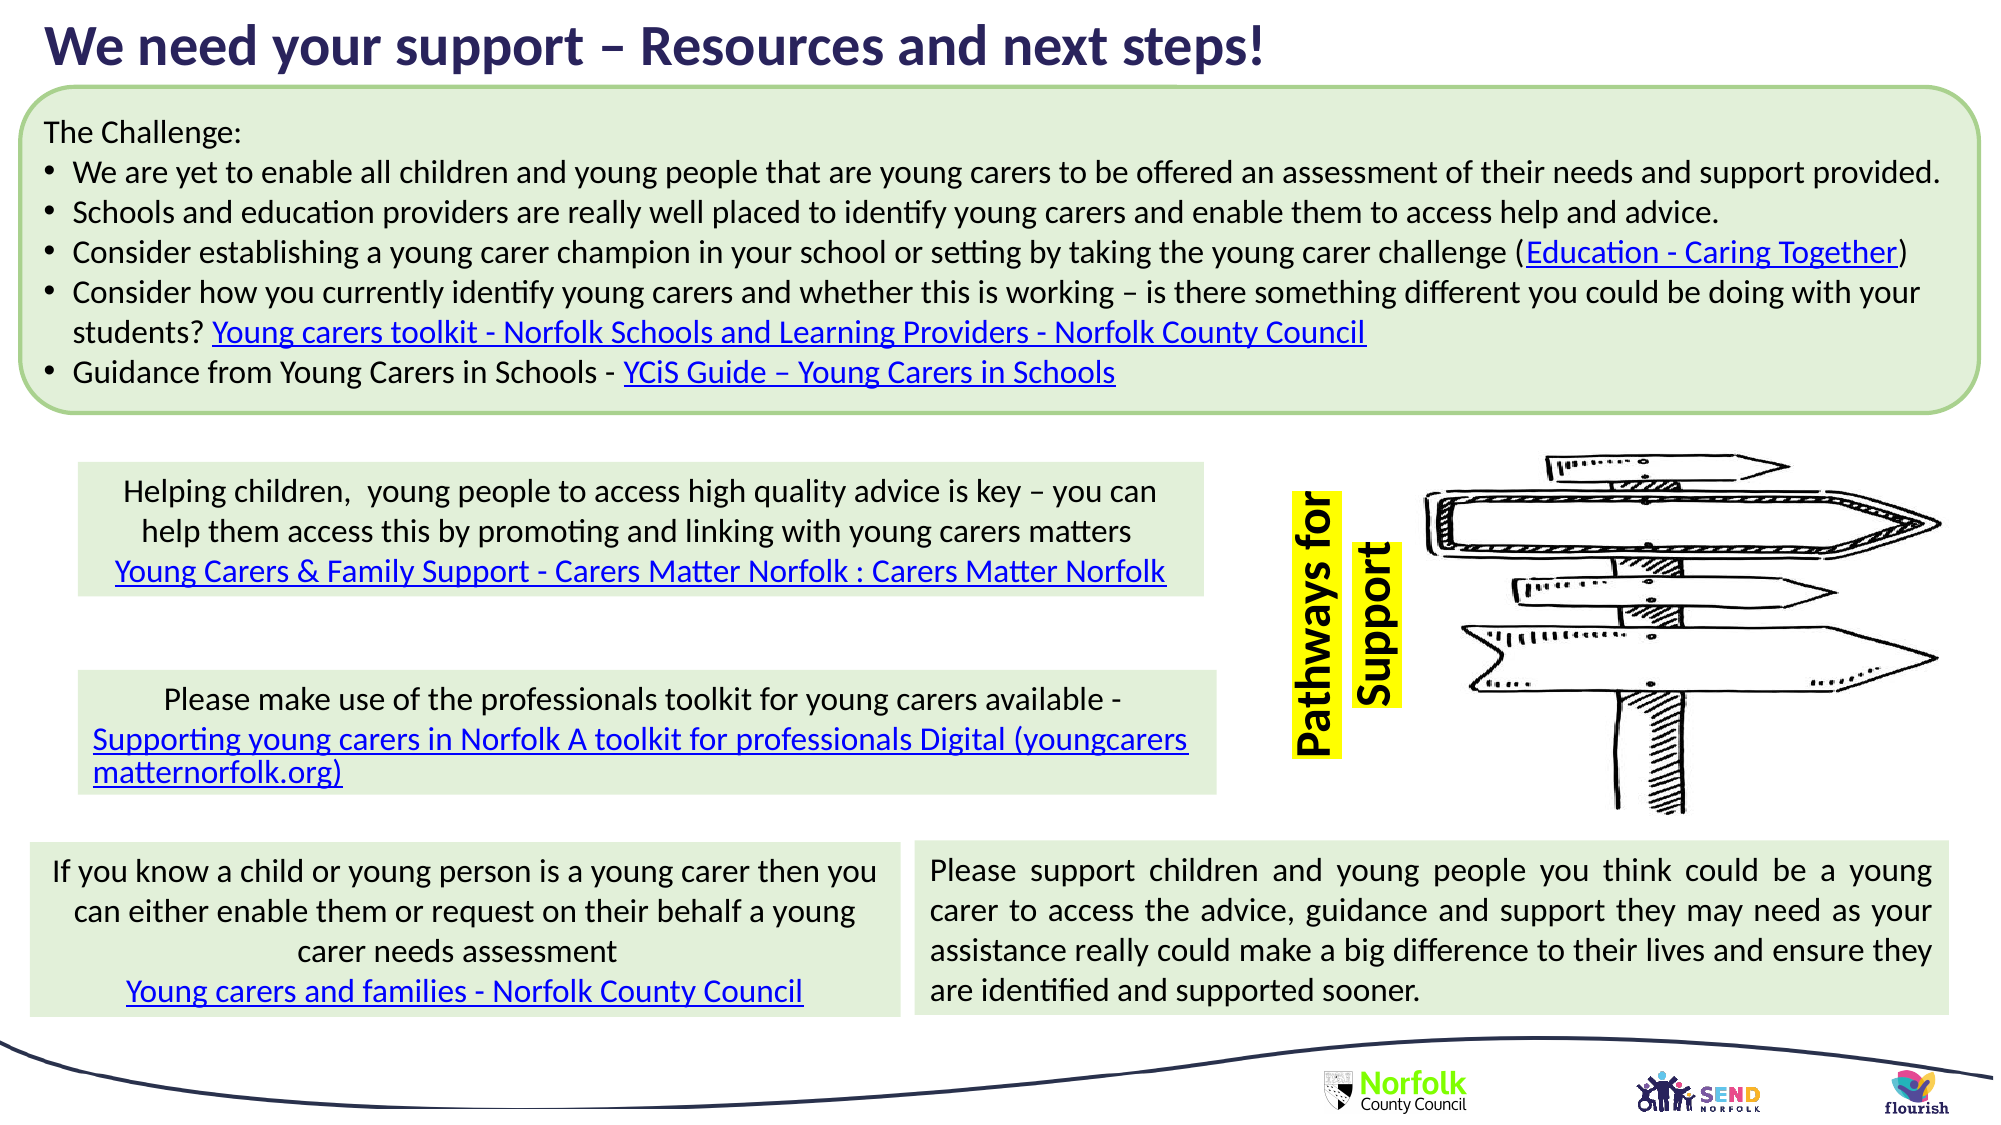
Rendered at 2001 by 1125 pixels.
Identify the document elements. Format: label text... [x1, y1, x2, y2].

text_box If you know a child or young person is a young carer then you can either enable them or request on their behalf a young carer needs assessment Young carers and families - Norfolk County Council [29, 842, 901, 1017]
text_box Please support children and young people you think could be a young carer to access the advice, guidance and support they may need as your assistance really could make a big difference to their lives and ensure they are identified and supported sooner. [914, 840, 1949, 1015]
text_box The Challenge: We are yet to enable all children and young people that are young carers to be offered an assessment of their needs and support provided. Schools and education providers are really well placed to identify young carers and enable them to access help and advice. Consider establishing a young carer champion in your school or setting by taking the young carer challenge (Education - Caring Together) Consider how you currently identify young carers and whether this is working – is there something different you could be doing with your students? Young carers toolkit - Norfolk Schools and Learning Providers - Norfolk County Council Guidance from Young Carers in Schools - YCiS Guide – Young Carers in Schools [20, 86, 1979, 414]
picture [0, 1035, 1994, 1125]
text_box Please make use of the professionals toolkit for young carers available - Supporting young carers in Norfolk A toolkit for professionals Digital (youngcarersmatternorfolk.org) [77, 669, 1217, 795]
title We need your support – Resources and next steps! [29, 0, 1976, 121]
text_box Helping children, young people to access high quality advice is key – you can help them access this by promoting and linking with young carers matters Young Carers & Family Support - Carers Matter Norfolk : Carers Matter Norfolk [77, 461, 1204, 597]
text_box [1272, 438, 1950, 816]
